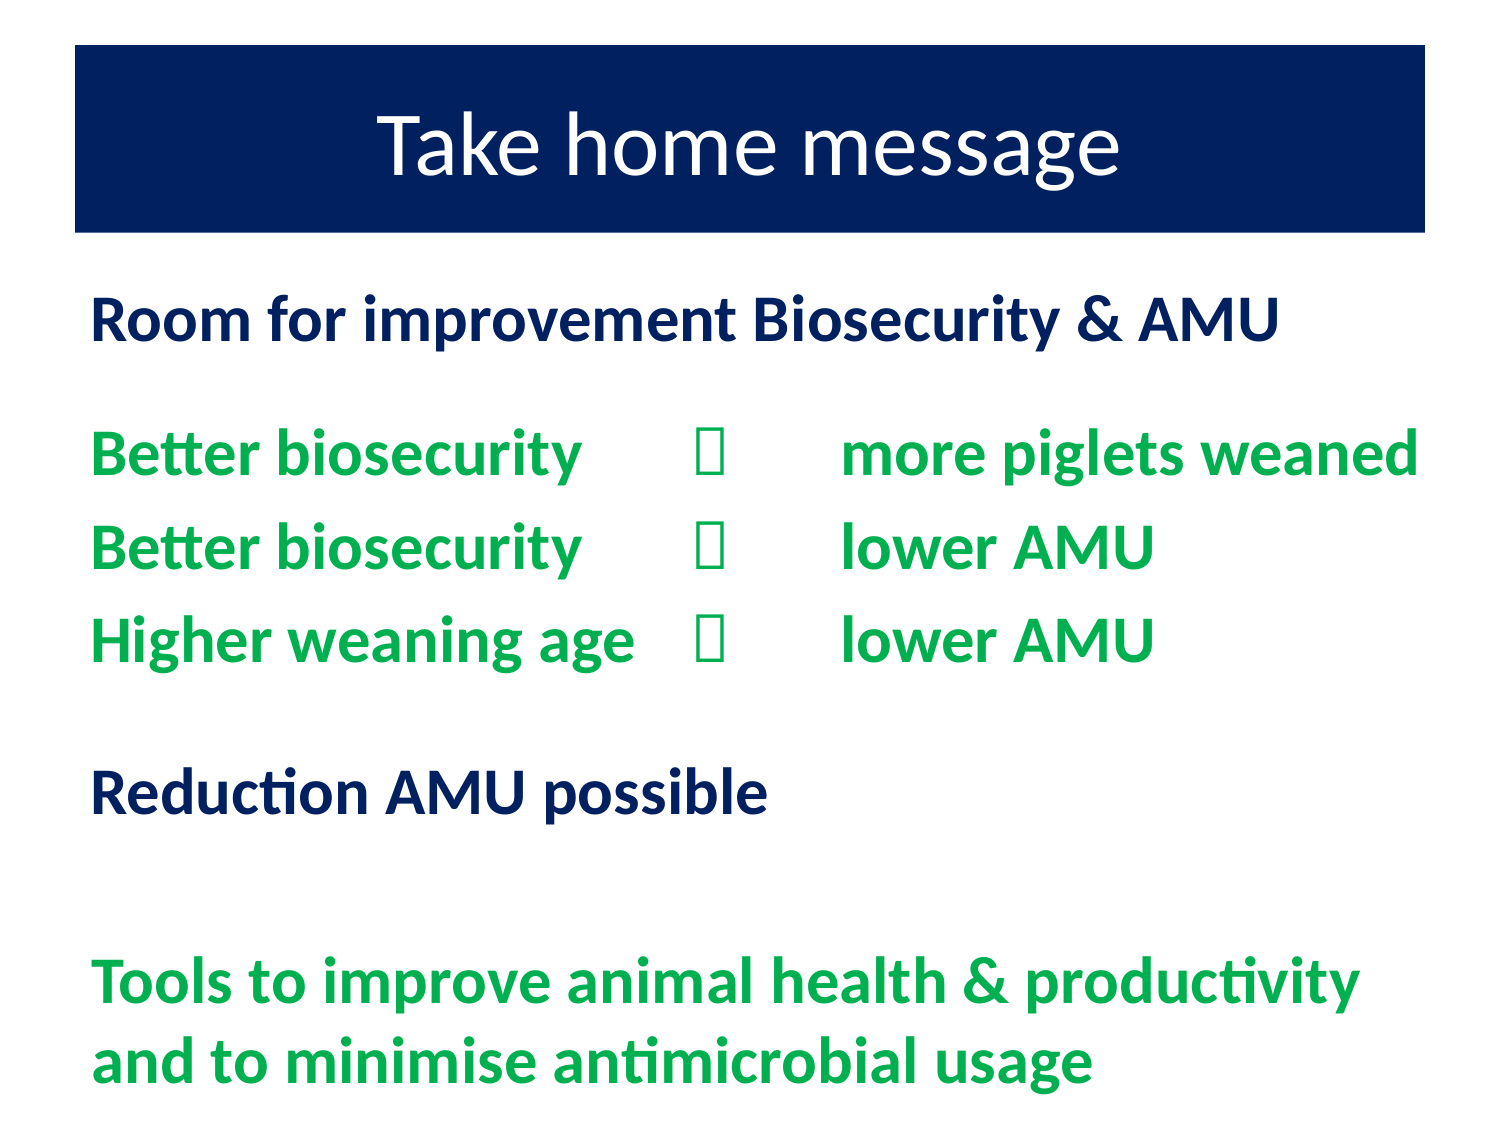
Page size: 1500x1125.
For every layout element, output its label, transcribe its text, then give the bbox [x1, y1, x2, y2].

text_box Tools to improve animal health & productivity and to minimise antimicrobial usage [76, 929, 1431, 1104]
list Room for improvement Biosecurity & AMU Better biosecurity  more piglets weaned Better biosecurity  lower AMU Higher weaning age  lower AMU Reduction AMU possible [75, 267, 1459, 1083]
title Take home message [75, 45, 1425, 233]
